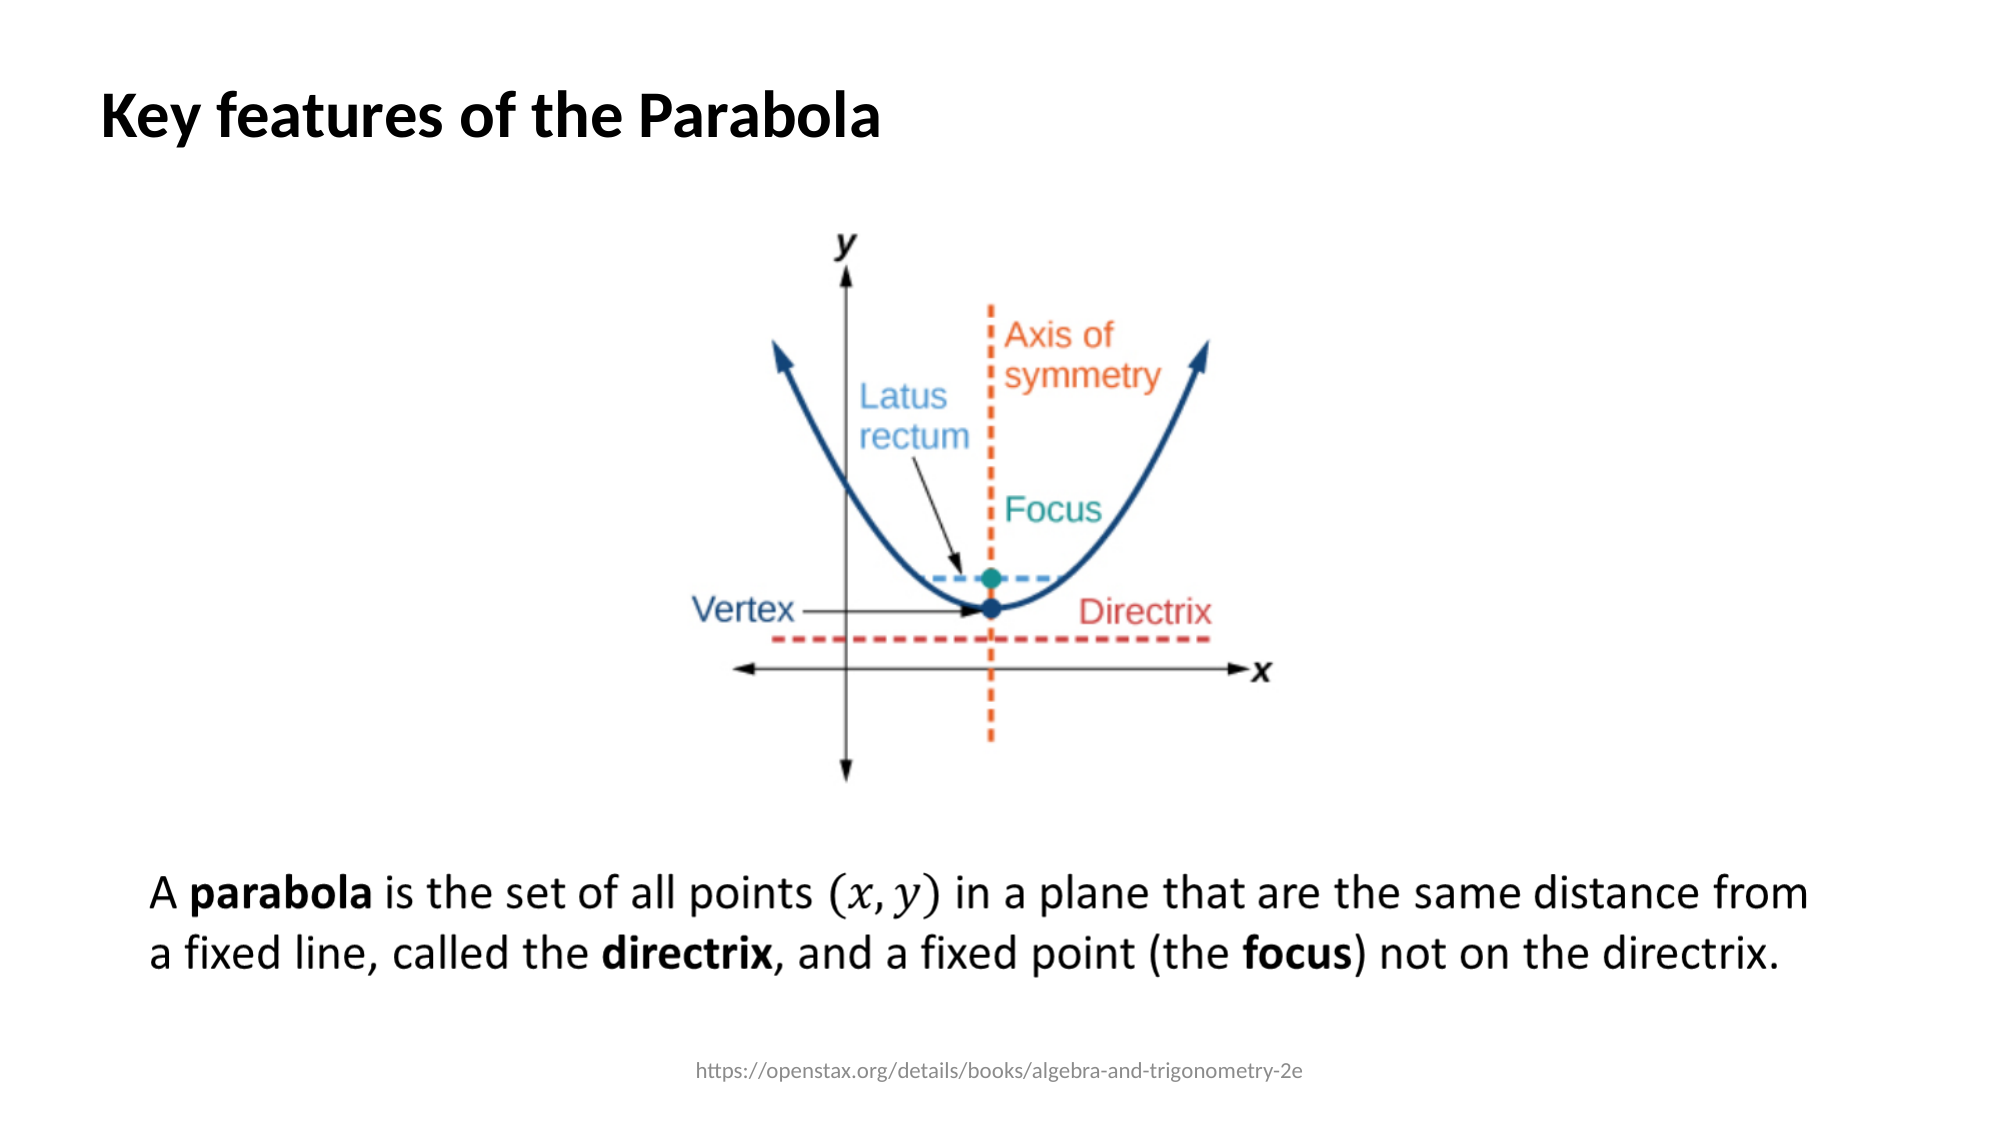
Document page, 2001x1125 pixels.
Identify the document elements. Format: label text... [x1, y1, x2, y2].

picture [662, 196, 1338, 799]
text_box Key features of the Parabola [86, 63, 1018, 159]
footer https://openstax.org/details/books/algebra-and-trigonometry-2e [662, 1042, 1338, 1103]
picture [118, 845, 1853, 1012]
